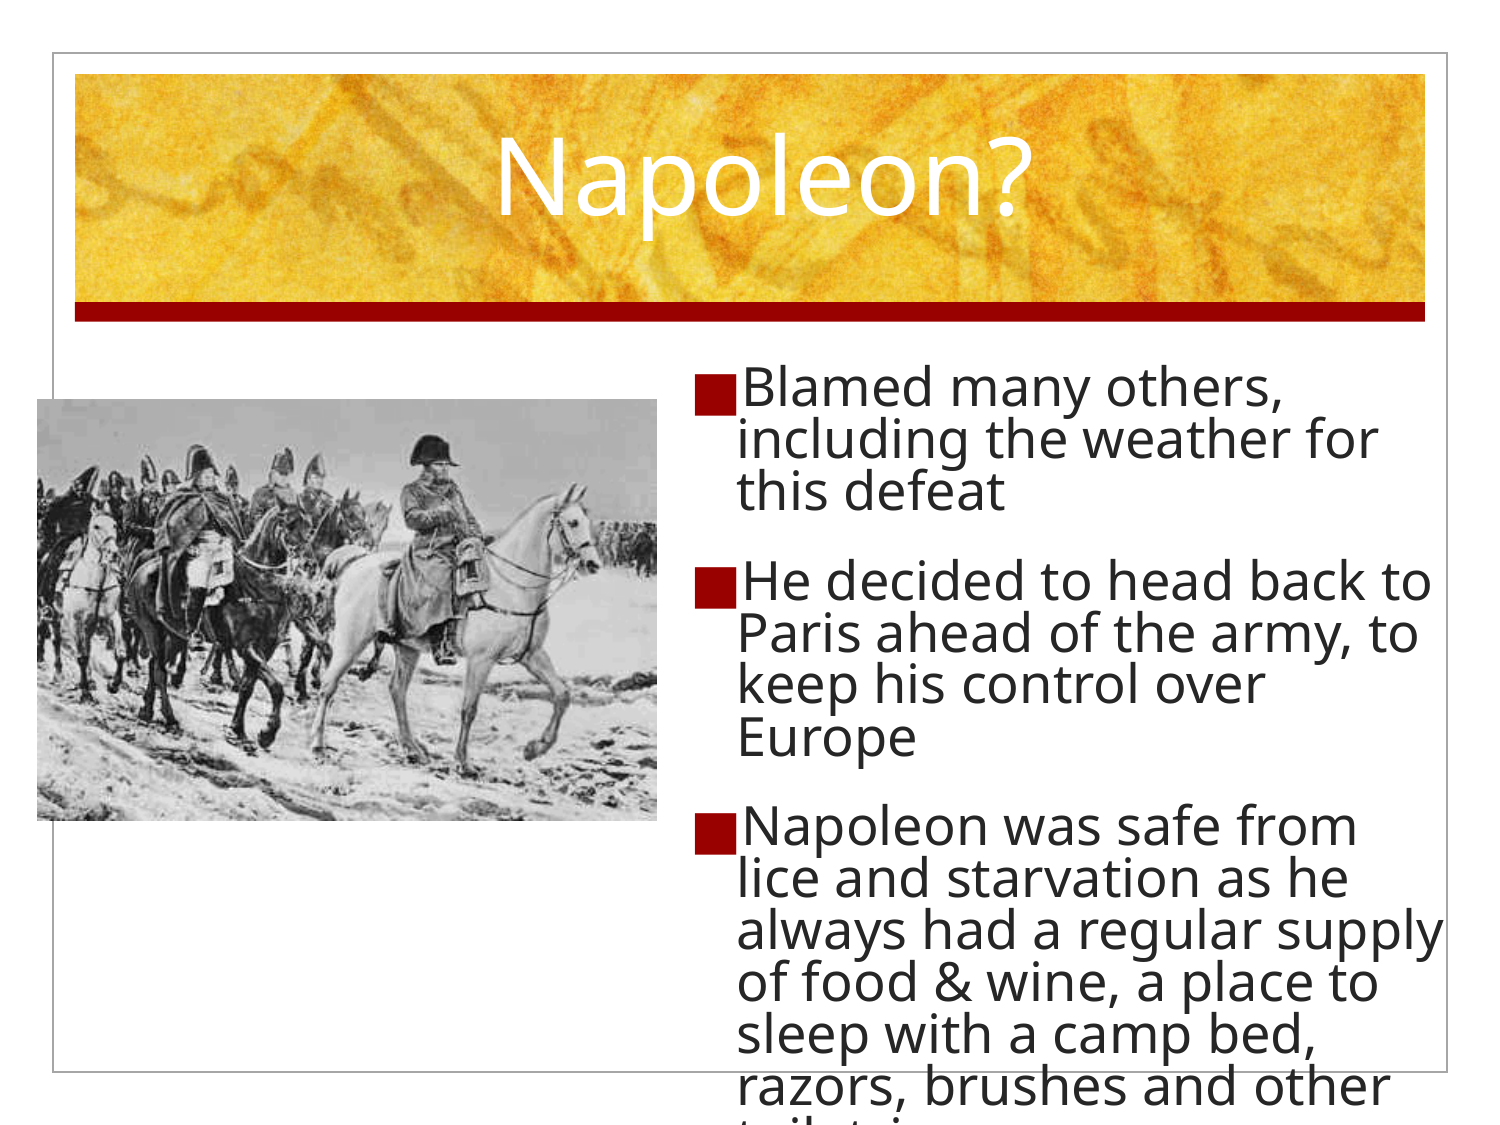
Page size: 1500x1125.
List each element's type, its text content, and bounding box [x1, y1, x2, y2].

list Blamed many others, including the weather for this defeat He decided to head back to Paris ahead of the army, to keep his control over Europe Napoleon was safe from lice and starvation as he always had a regular supply of food & wine, a place to sleep with a camp bed, razors, brushes and other toiletries [675, 357, 1463, 1100]
picture [37, 399, 657, 821]
picture [75, 74, 1425, 302]
title Napoleon? [0, 50, 1050, 238]
